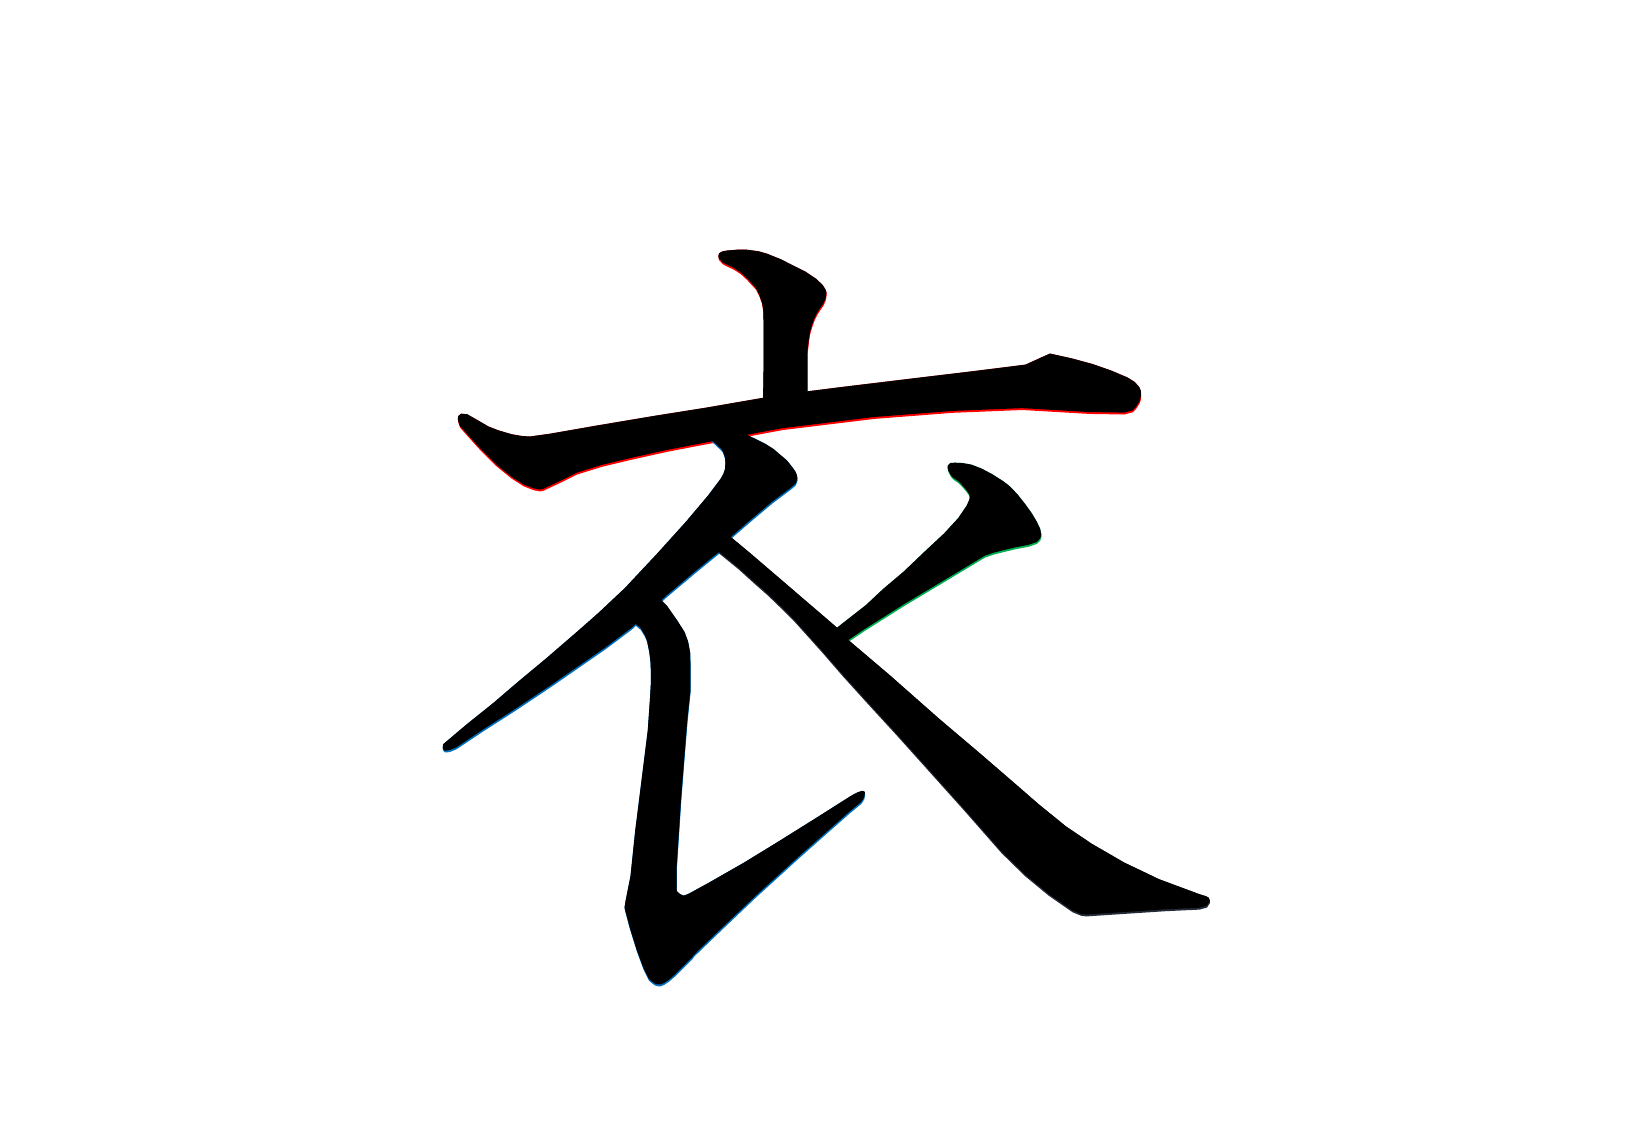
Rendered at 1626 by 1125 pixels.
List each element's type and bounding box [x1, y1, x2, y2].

text_box [442, 249, 1210, 985]
